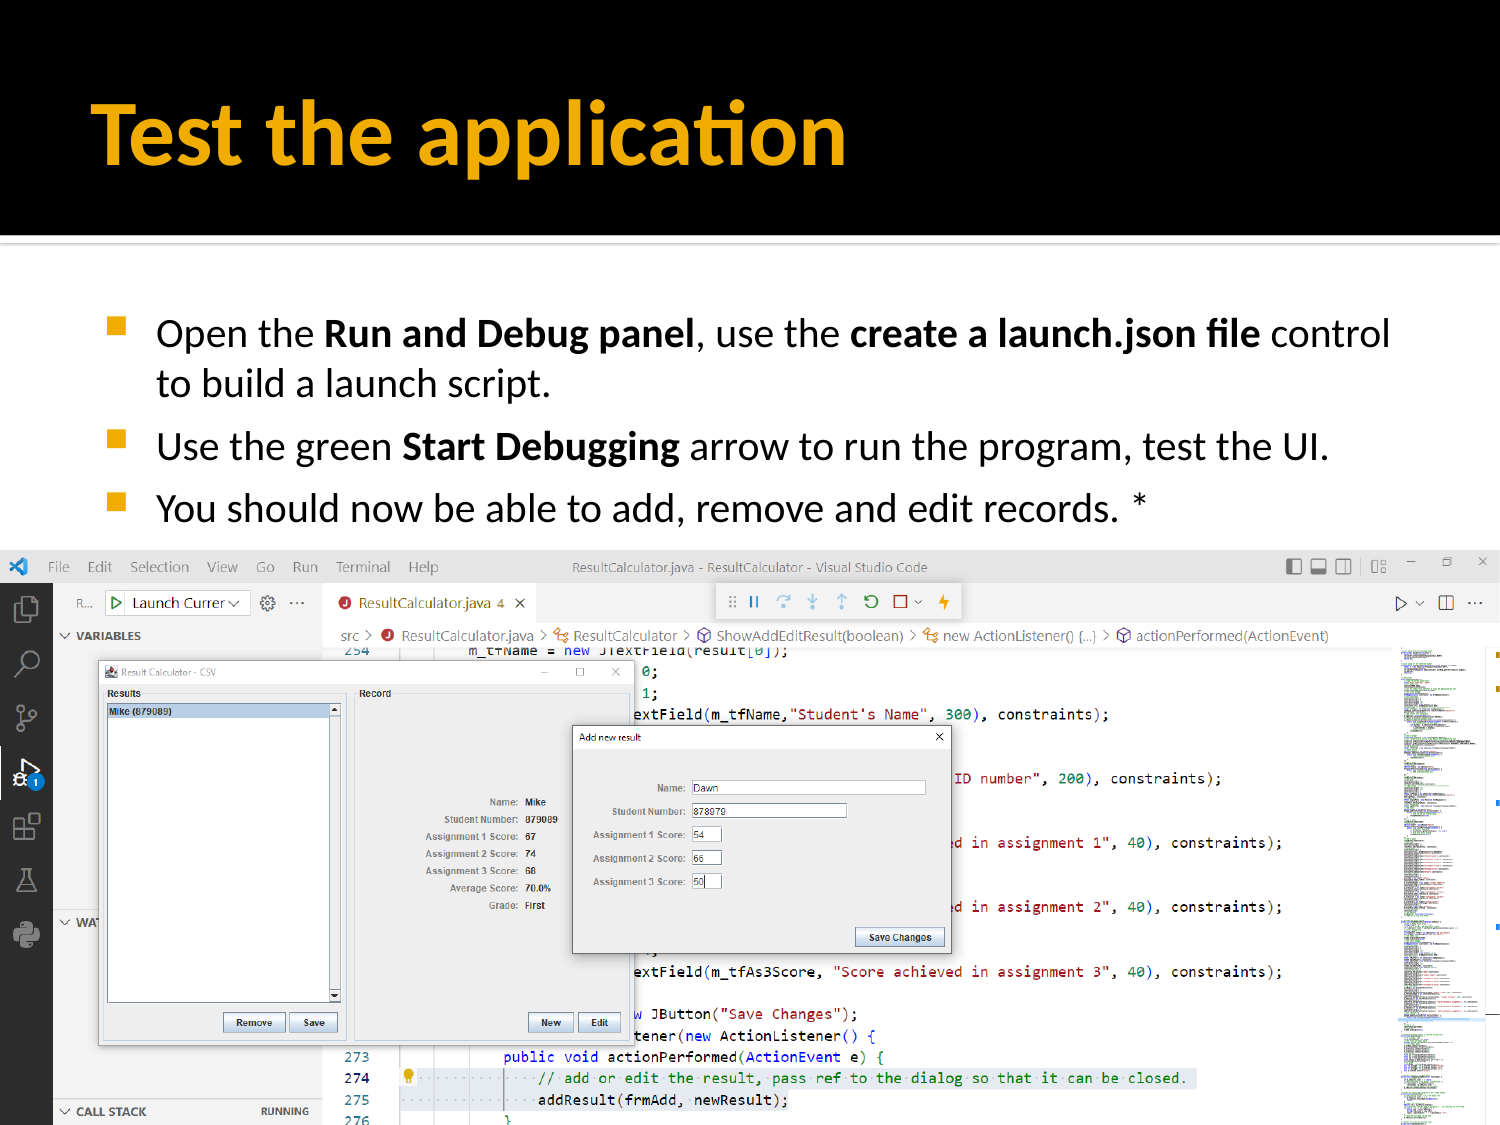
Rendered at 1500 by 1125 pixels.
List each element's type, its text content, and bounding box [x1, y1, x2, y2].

list Open the Run and Debug panel, use the create a launch.json file control to build a launch script. Use the green Start Debugging arrow to run the program, test the UI. You should now be able to add, remove and edit records. * [75, 291, 1425, 548]
picture [0, 550, 1500, 1125]
title Test the application [75, 25, 1425, 231]
